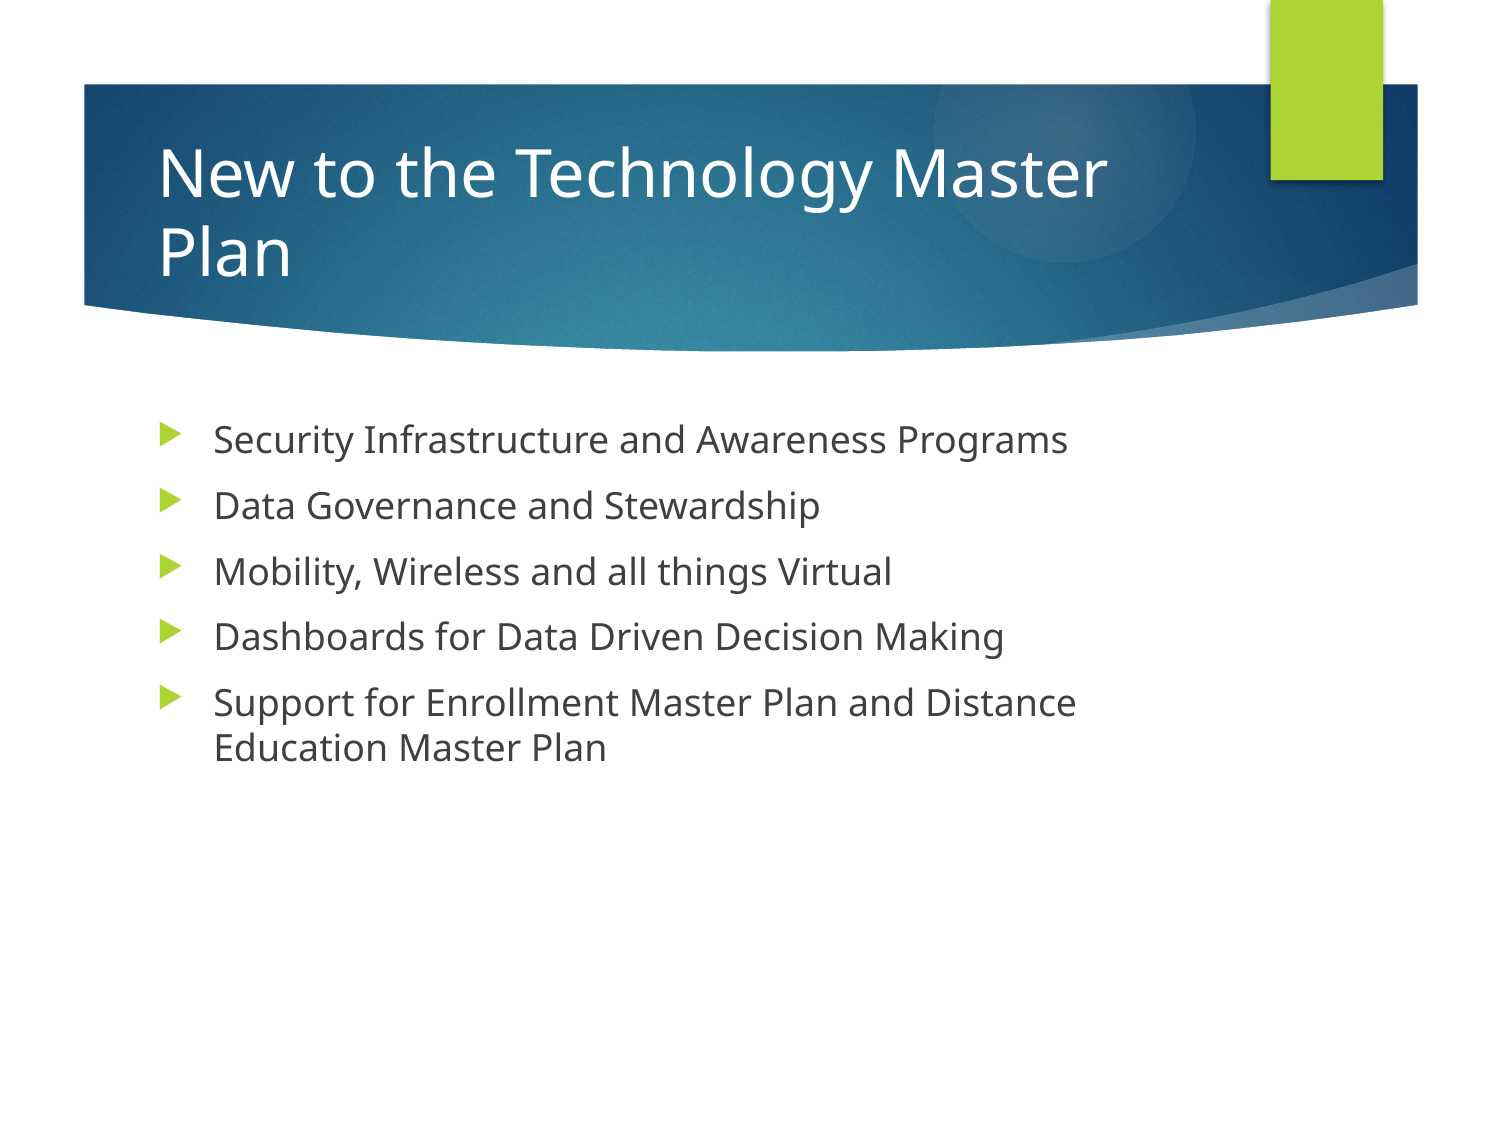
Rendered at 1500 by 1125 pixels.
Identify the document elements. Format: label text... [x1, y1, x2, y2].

title New to the Technology Master Plan [142, 152, 1183, 269]
list Security Infrastructure and Awareness Programs Data Governance and Stewardship Mobility, Wireless and all things Virtual Dashboards for Data Driven Decision Making Support for Enrollment Master Plan and Distance Education Master Plan [142, 408, 1183, 988]
